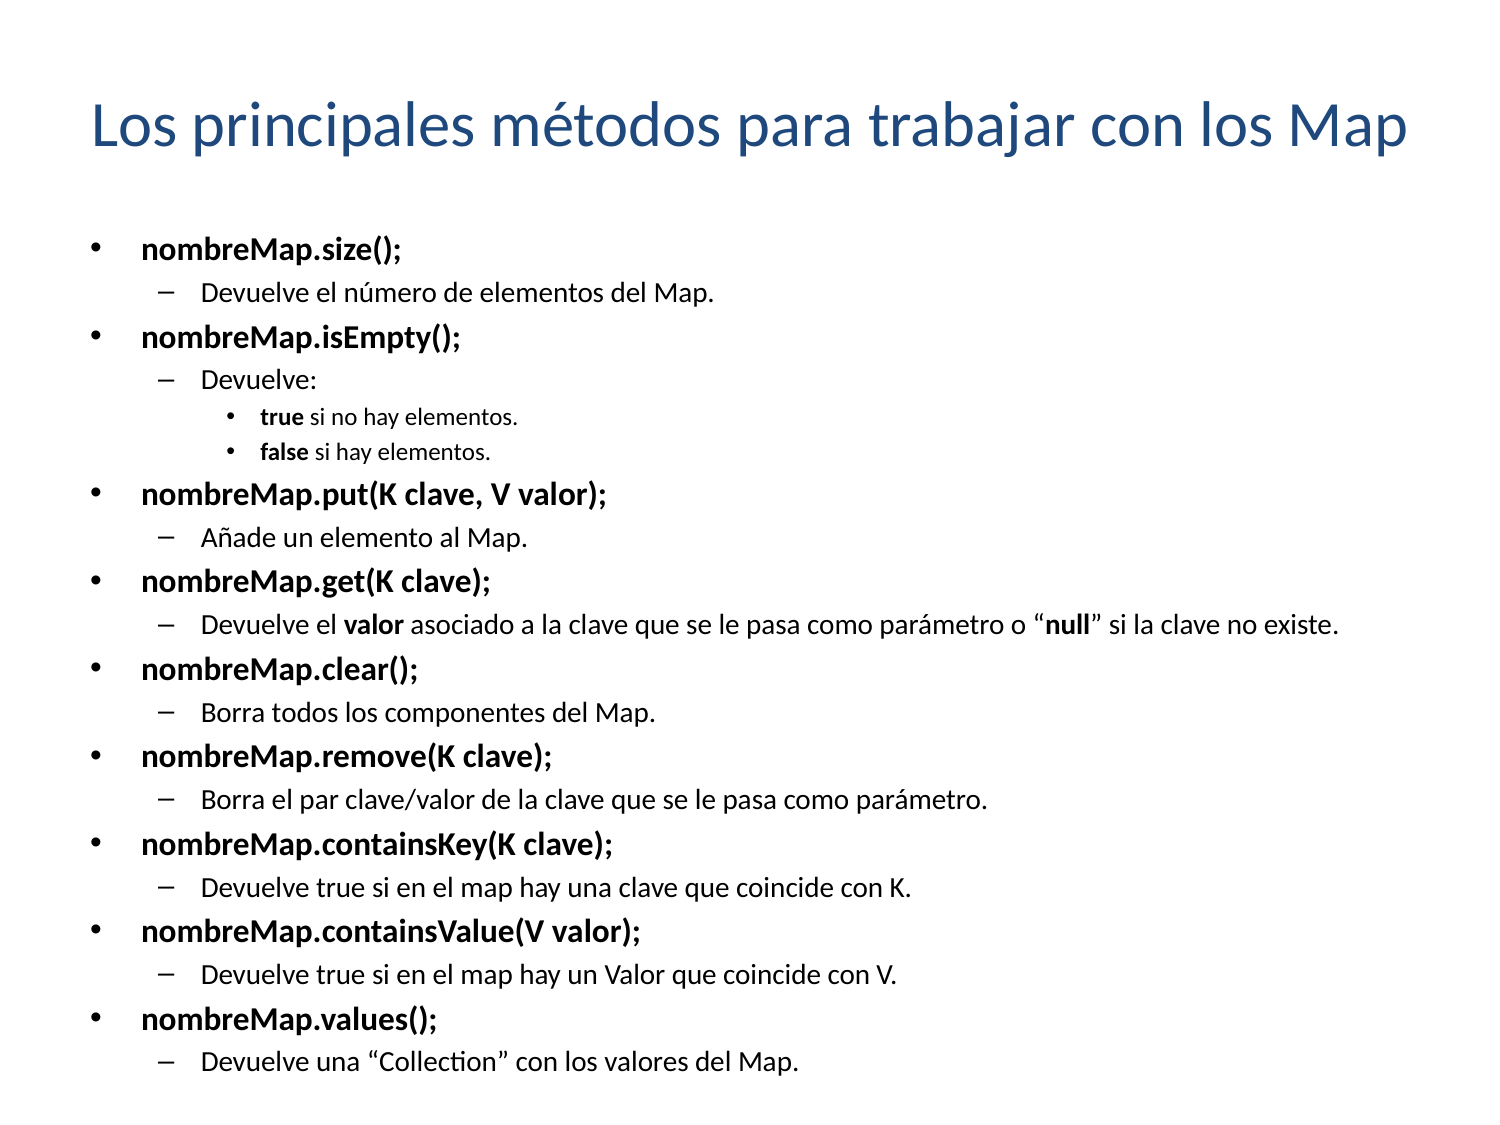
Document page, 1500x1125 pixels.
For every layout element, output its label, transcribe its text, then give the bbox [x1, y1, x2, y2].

title Los principales métodos para trabajar con los Map [75, 45, 1425, 197]
list nombreMap.size(); Devuelve el número de elementos del Map. nombreMap.isEmpty(); Devuelve: true si no hay elementos. false si hay elementos. nombreMap.put(K clave, V valor); Añade un elemento al Map. nombreMap.get(K clave); Devuelve el valor asociado a la clave que se le pasa como parámetro o “null” si la clave no existe. nombreMap.clear(); Borra todos los componentes del Map. nombreMap.remove(K clave); Borra el par clave/valor de la clave que se le pasa como parámetro. nombreMap.containsKey(K clave); Devuelve true si en el map hay una clave que coincide con K. nombreMap.containsValue(V valor); Devuelve true si en el map hay un Valor que coincide con V. nombreMap.values(); Devuelve una “Collection” con los valores del Map. [75, 219, 1425, 1094]
